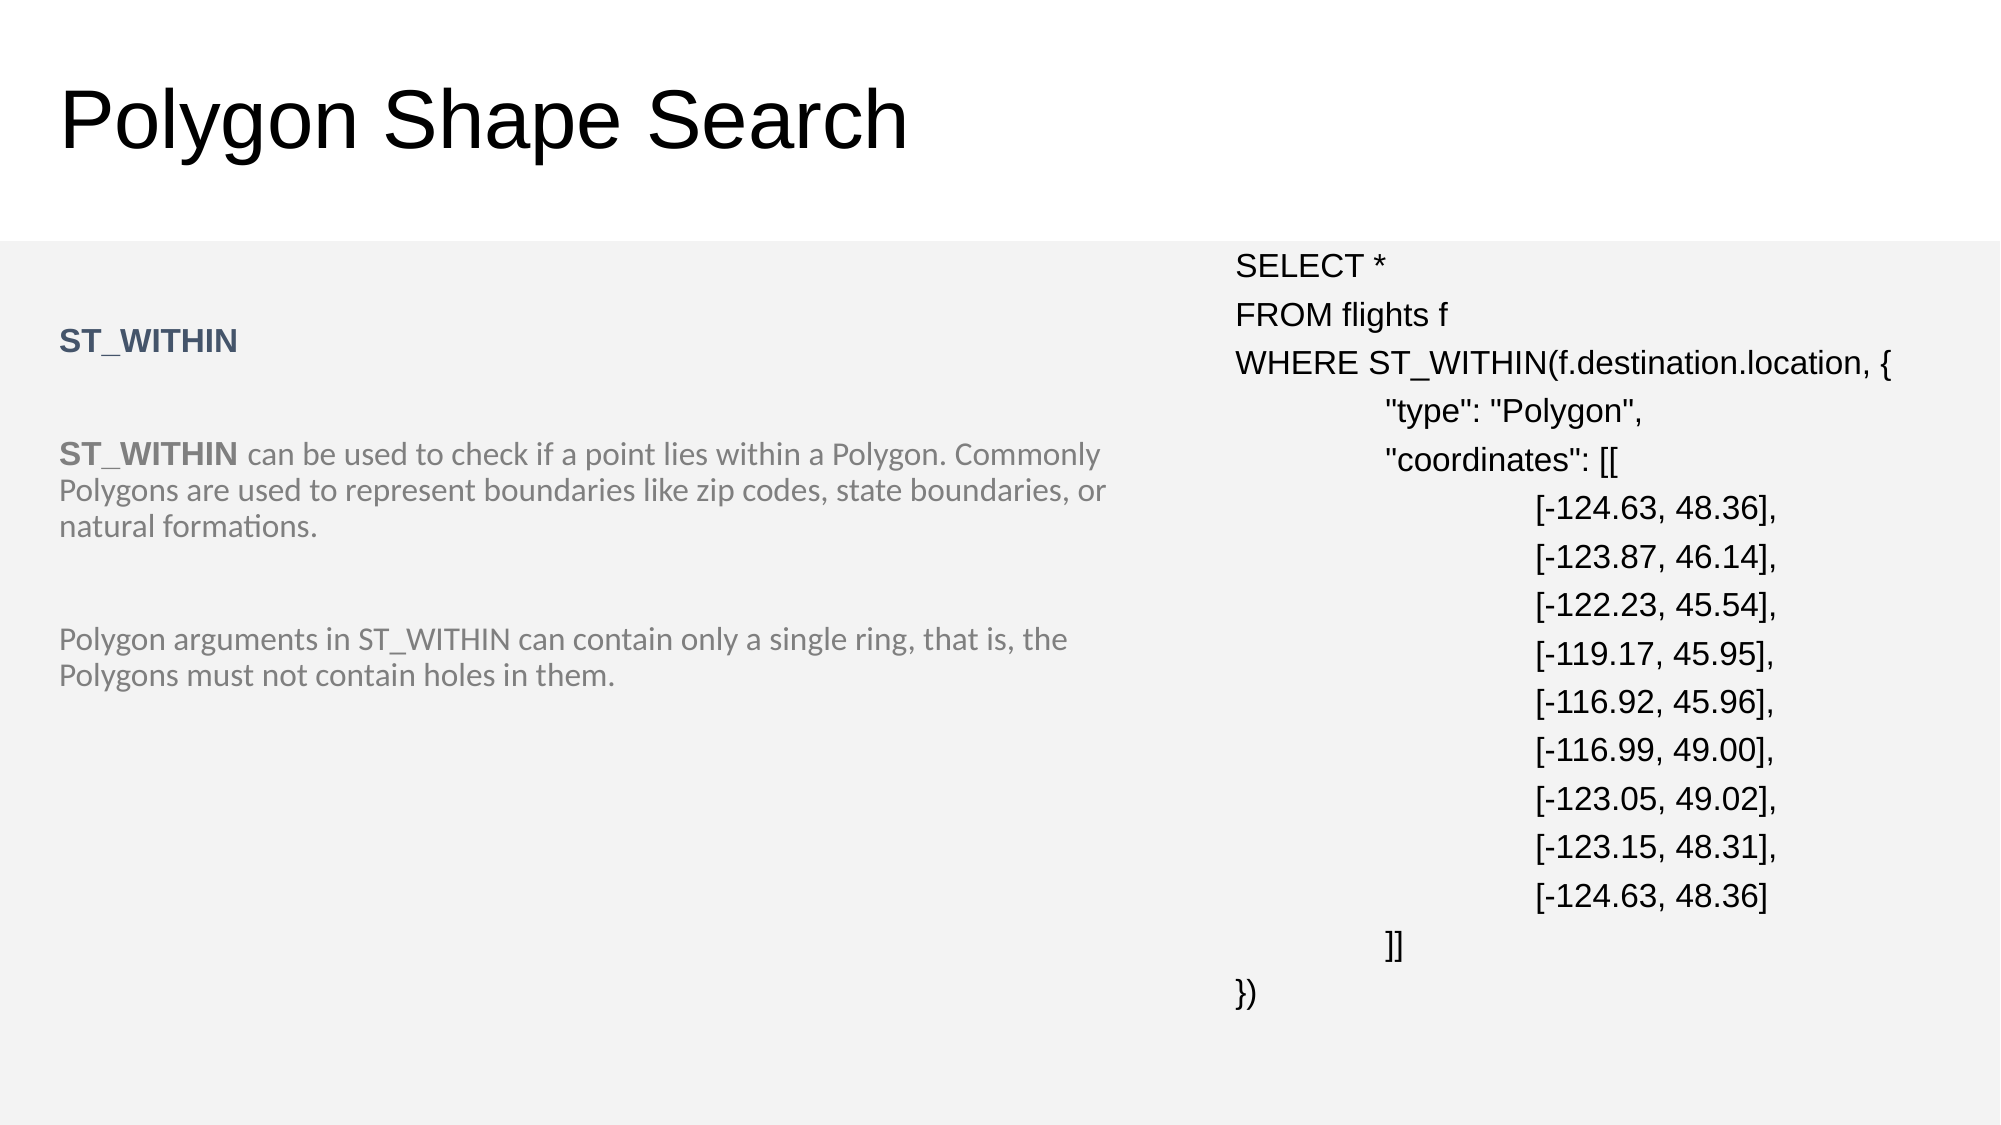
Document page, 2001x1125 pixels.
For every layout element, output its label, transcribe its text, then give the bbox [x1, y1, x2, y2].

text_box SELECT * FROM flights f WHERE ST_WITHIN(f.destination.location, { "type": "Polygon", "coordinates": [[ [-124.63, 48.36], [-123.87, 46.14], [-122.23, 45.54], [-119.17, 45.95], [-116.92, 45.96], [-116.99, 49.00], [-123.05, 49.02], [-123.15, 48.31], [-124.63, 48.36] ]] }) [1205, 224, 1985, 1036]
list ST_WITHIN ST_WITHIN can be used to check if a point lies within a Polygon. Commonly Polygons are used to represent boundaries like zip codes, state boundaries, or natural formations. Polygon arguments in ST_WITHIN can contain only a single ring, that is, the Polygons must not contain holes in them. [44, 315, 1198, 706]
title Polygon Shape Search [44, 47, 1957, 196]
